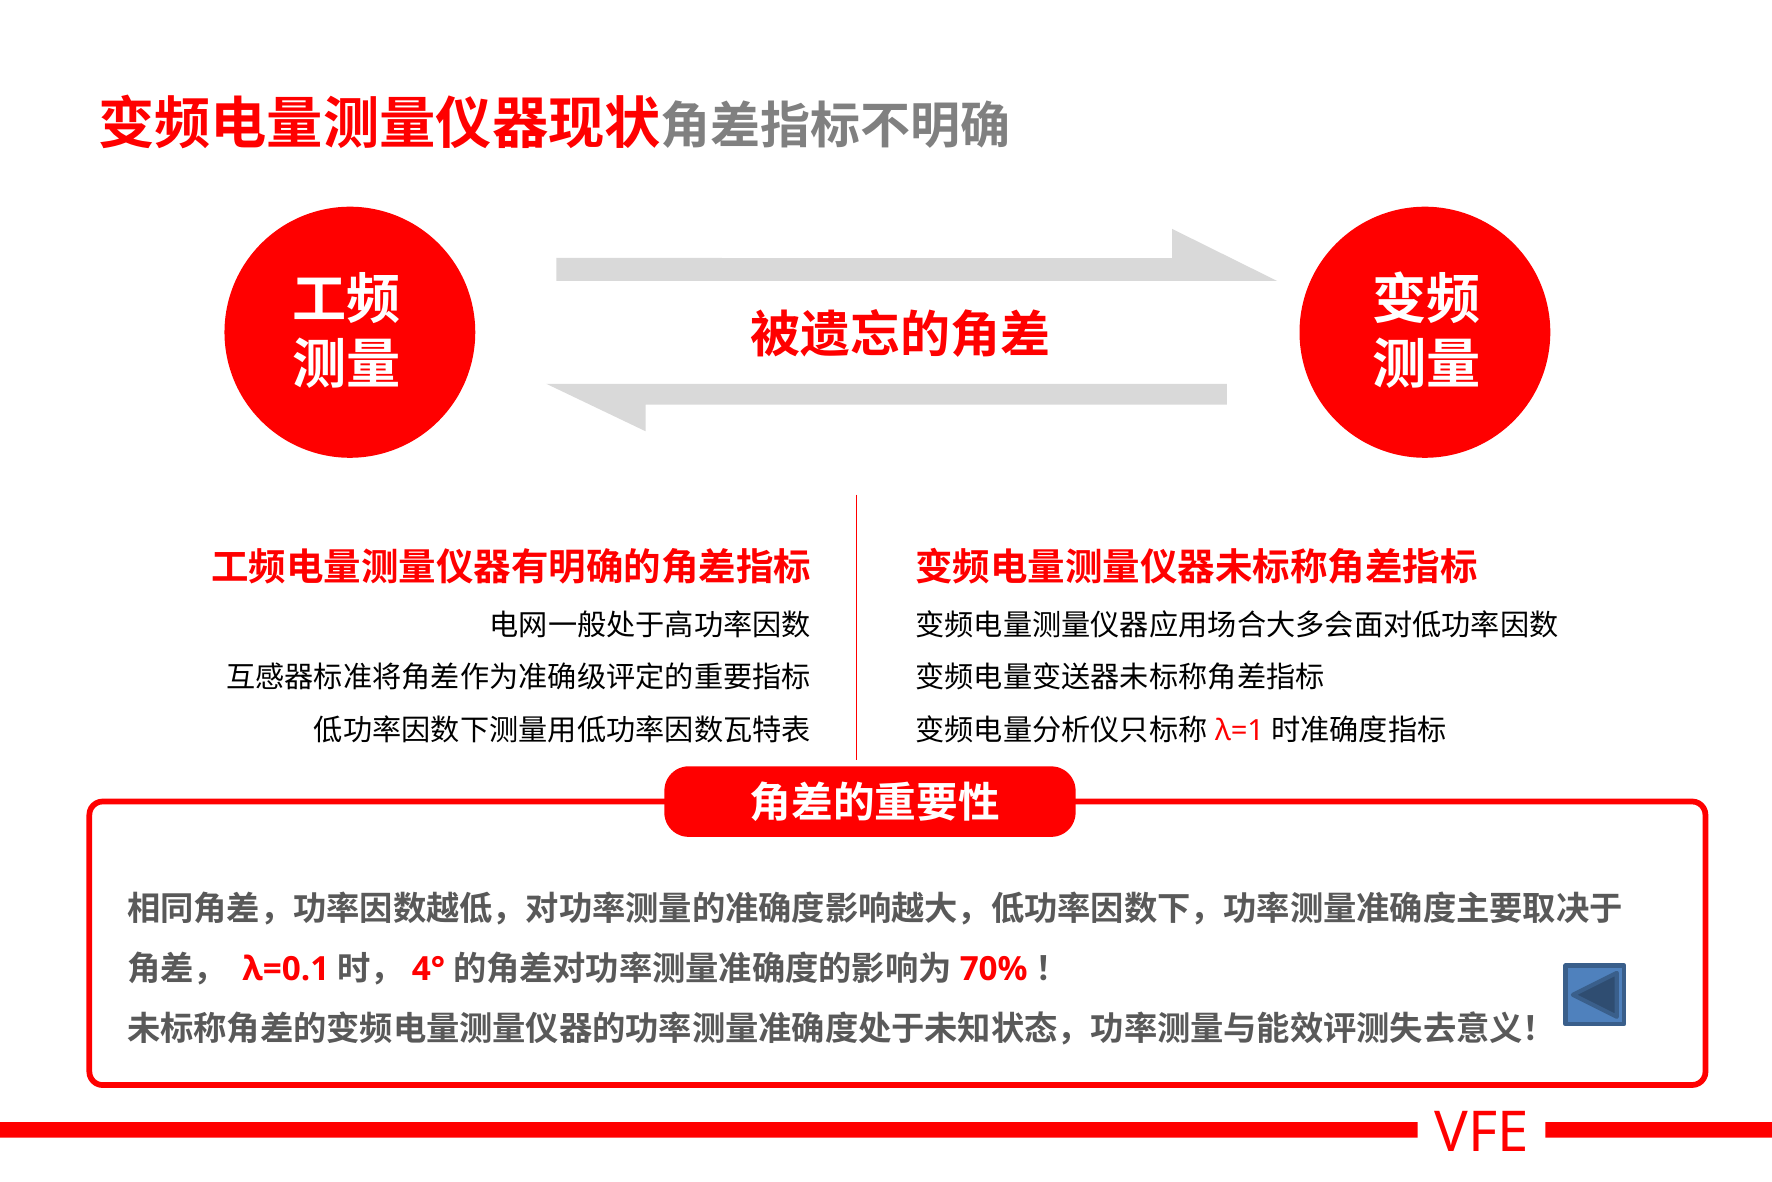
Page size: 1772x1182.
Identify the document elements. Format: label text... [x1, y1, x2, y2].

text_box [546, 383, 1227, 432]
title 变频电量测量仪器现状角差指标不明确 [81, 73, 1676, 168]
text_box [222, 204, 478, 460]
text_box 工频电量测量仪器有明确的角差指标 电网一般处于高功率因数 互感器标准将角差作为准确级评定的重要指标 低功率因数下测量用低功率因数瓦特表 [125, 513, 826, 754]
text_box [556, 228, 1278, 281]
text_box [664, 766, 1076, 838]
text_box [1297, 269, 1314, 396]
text_box 变频电量测量仪器未标称角差指标 变频电量测量仪器应用场合大多会面对低功率因数 变频电量变送器未标称角差指标 变频电量分析仪只标称λ=1时准确度指标 [900, 513, 1706, 754]
text_box [1563, 963, 1626, 1026]
text_box [1318, 403, 1532, 460]
text_box 变频 测量 [1314, 257, 1539, 403]
text_box [1321, 204, 1528, 257]
text_box [89, 801, 1706, 1086]
text_box 被遗忘的角差 [575, 295, 1226, 370]
text_box 工频测量 [270, 257, 424, 403]
text_box [1539, 275, 1553, 390]
